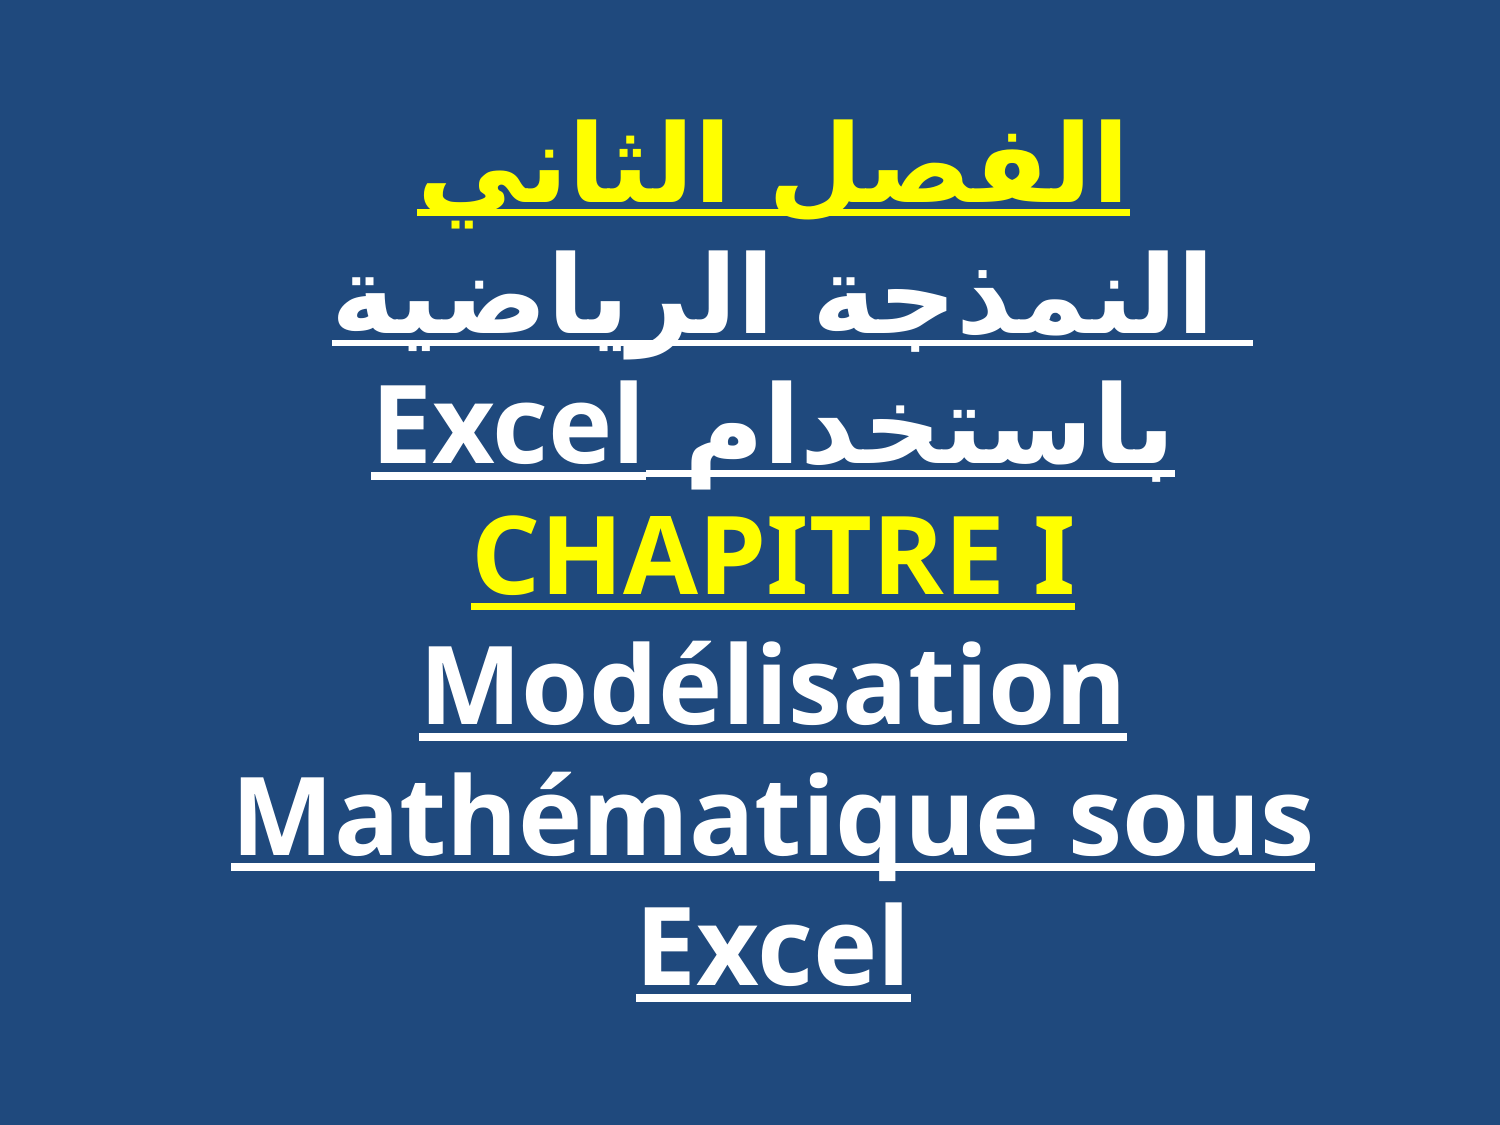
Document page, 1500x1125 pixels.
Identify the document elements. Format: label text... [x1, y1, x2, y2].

title الفصل الثاني النمذجة الرياضية باستخدام Excel CHAPITRE I Modélisation Mathématique sous Excel [93, 82, 1454, 1020]
